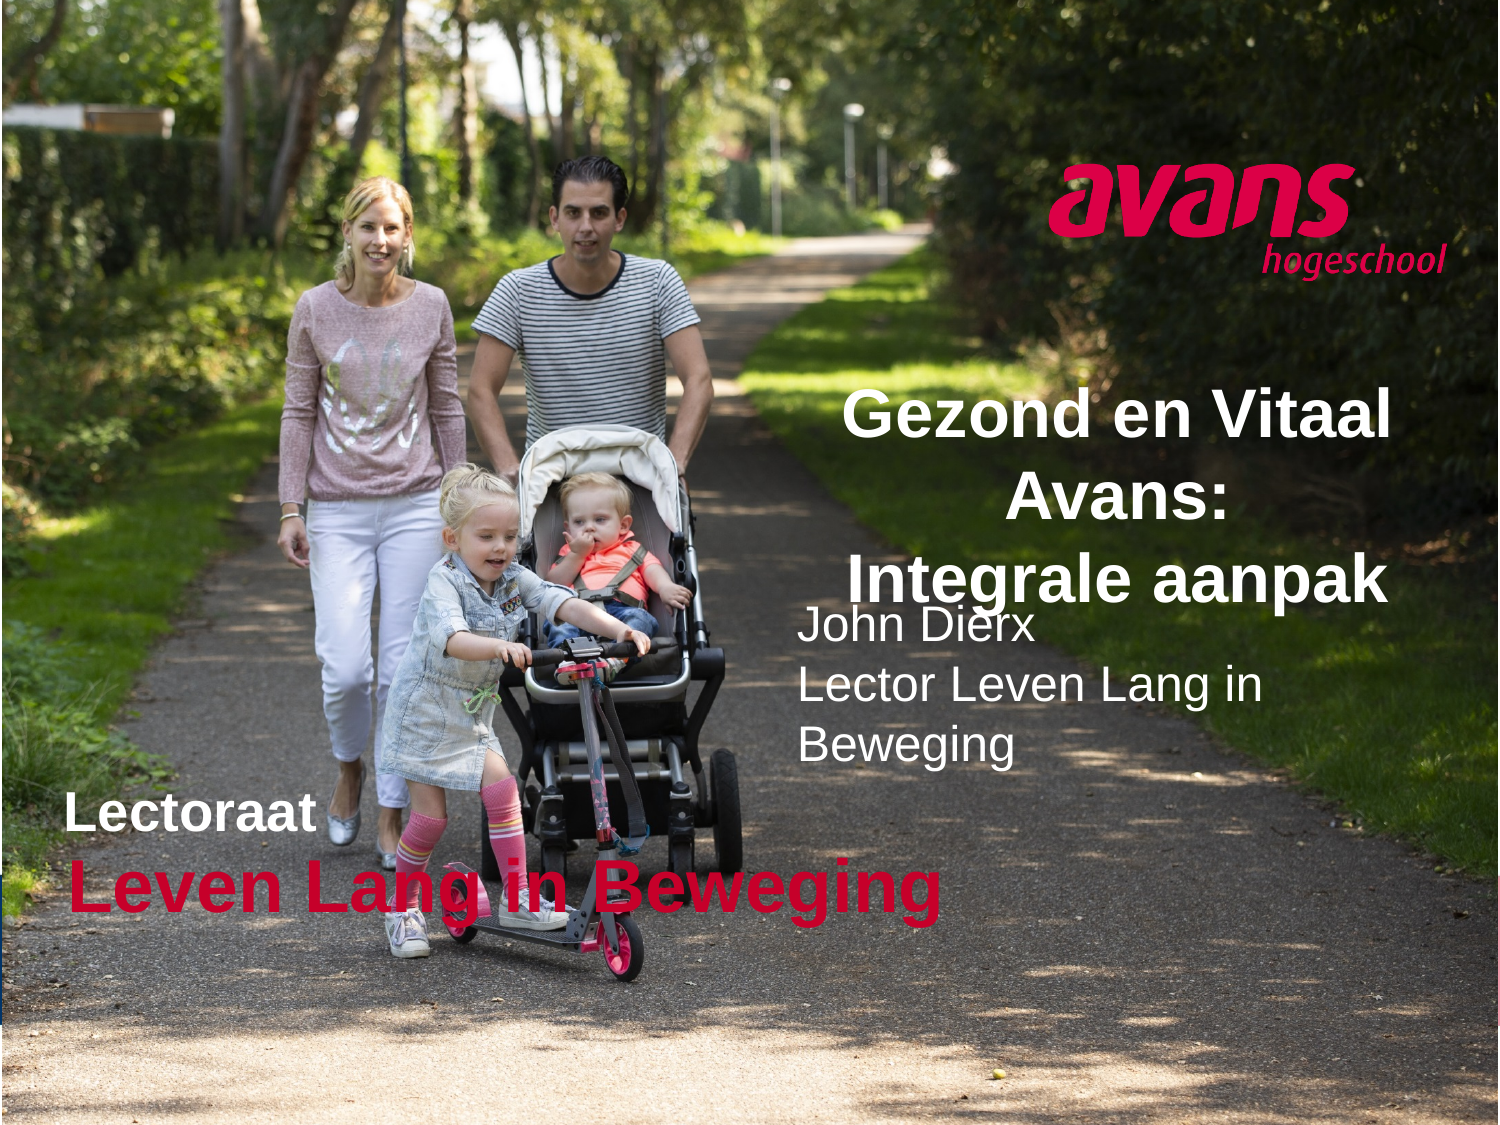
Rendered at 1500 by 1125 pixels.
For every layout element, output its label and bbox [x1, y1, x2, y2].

picture [0, 0, 1500, 1125]
text_box [47, 767, 966, 936]
